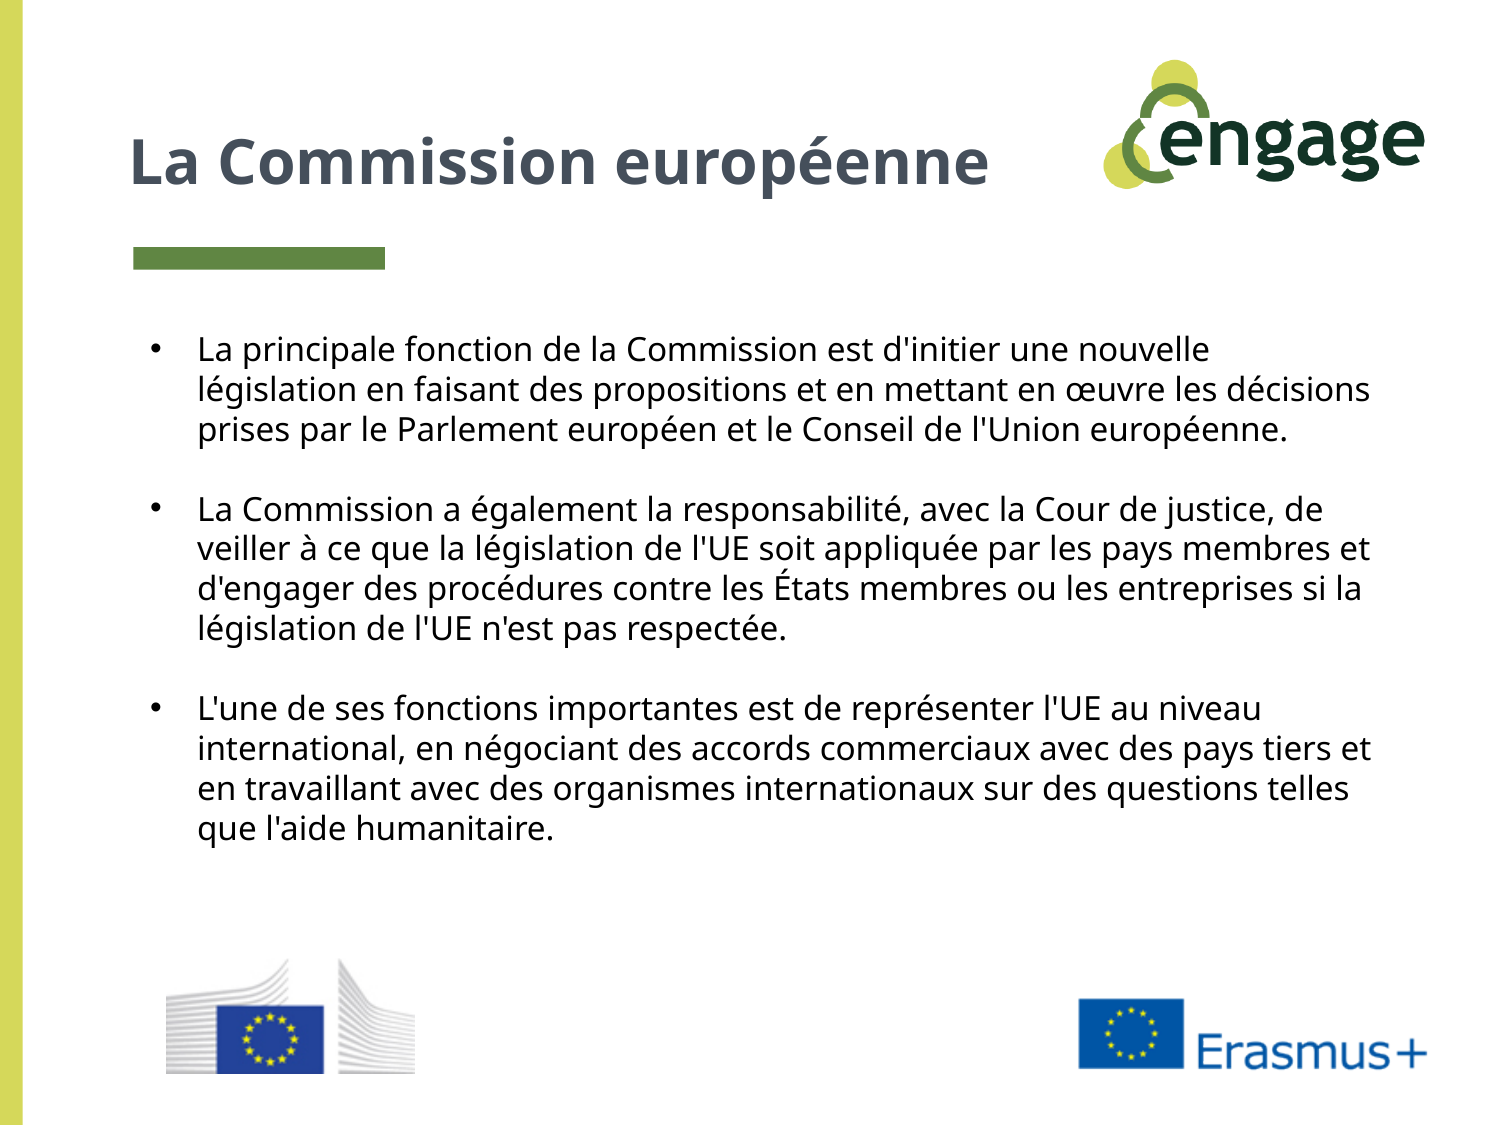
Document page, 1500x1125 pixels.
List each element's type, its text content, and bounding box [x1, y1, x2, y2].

picture [1058, 978, 1448, 1090]
picture [166, 958, 415, 1074]
picture [1387, 37, 1448, 212]
text_box La principale fonction de la Commission est d'initier une nouvelle législation en faisant des propositions et en mettant en œuvre les décisions prises par le Parlement européen et le Conseil de l'Union européenne. La Commission a également la responsabilité, avec la Cour de justice, de veiller à ce que la législation de l'UE soit appliquée par les pays membres et d'engager des procédures contre les États membres ou les entreprises si la législation de l'UE n'est pas respectée. L'une de ses fonctions importantes est de représenter l'UE au niveau international, en négociant des accords commerciaux avec des pays tiers et en travaillant avec des organismes internationaux sur des questions telles que l'aide humanitaire. [135, 320, 1394, 836]
title La Commission européenne [113, 0, 1387, 212]
